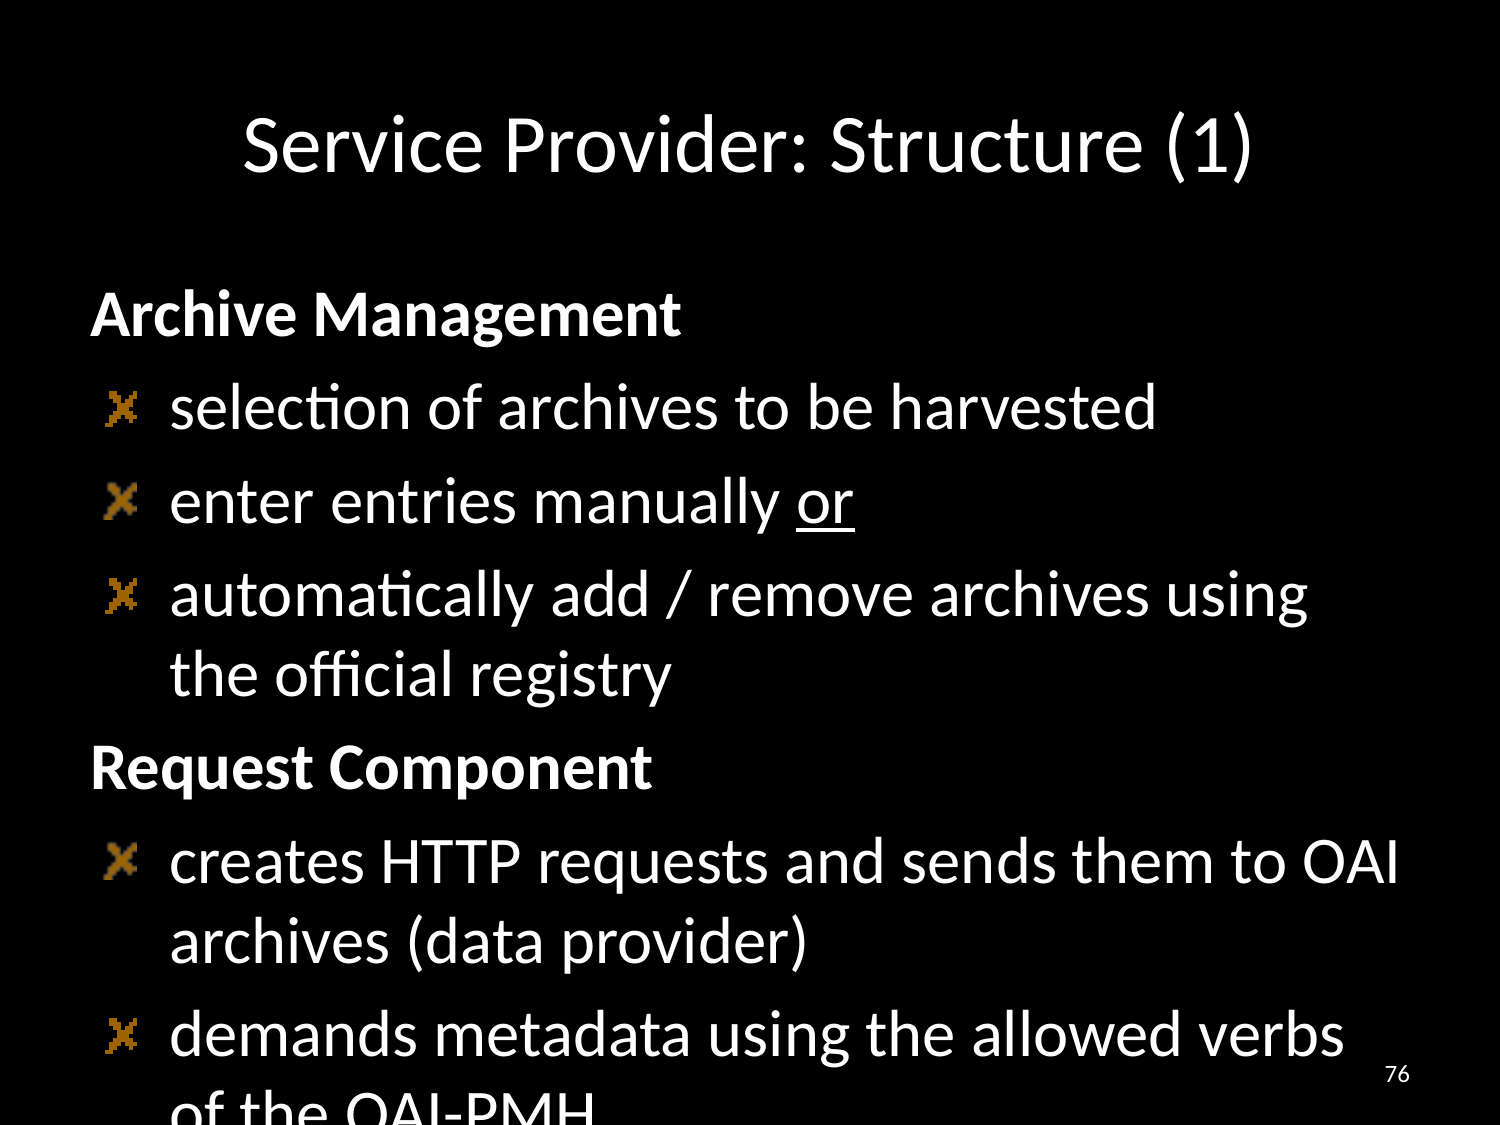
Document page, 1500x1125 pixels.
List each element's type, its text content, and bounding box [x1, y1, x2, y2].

title Service Provider: Structure (1) [74, 44, 1426, 233]
slide_number 76 [1074, 1042, 1425, 1103]
picture [90, 473, 137, 520]
picture [90, 1006, 137, 1054]
picture [90, 833, 137, 880]
picture [90, 566, 137, 614]
picture [90, 379, 137, 427]
list Archive Management selection of archives to be harvested enter entries manually or automatically add / remove archives using the official registry Request Component creates HTTP requests and sends them to OAI archives (data provider) demands metadata using the allowed verbs of the OAI-PMH possibly selective harvesting (set parameter) [74, 262, 1426, 1006]
